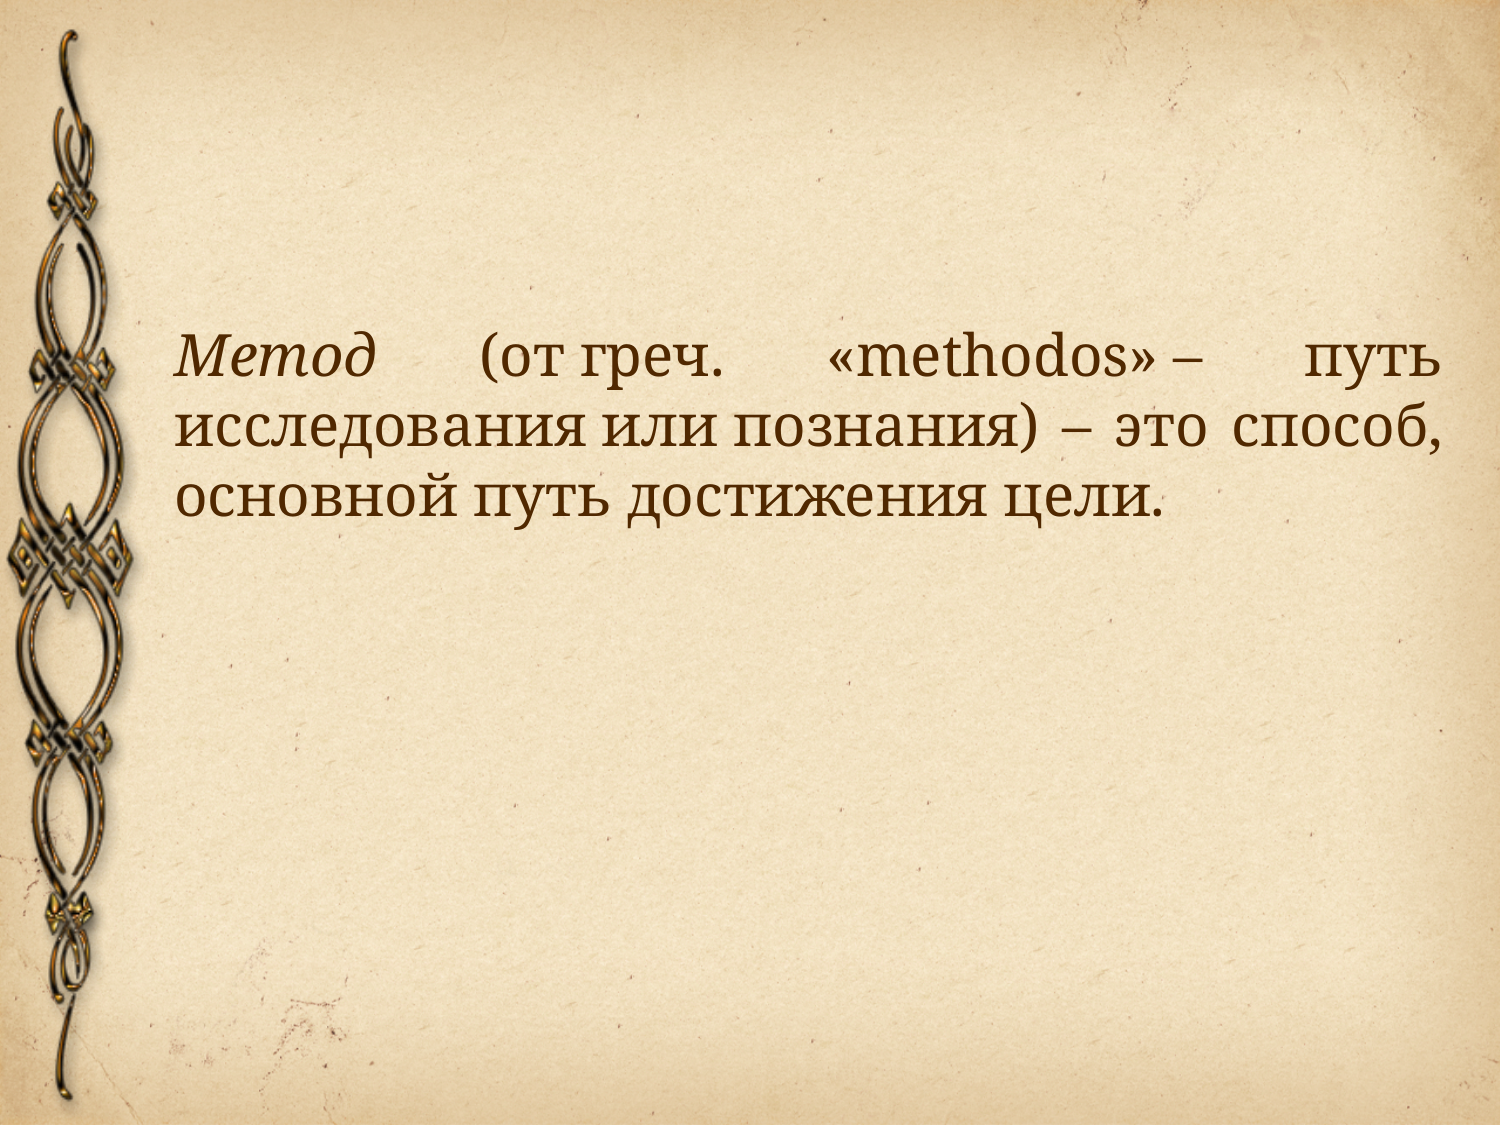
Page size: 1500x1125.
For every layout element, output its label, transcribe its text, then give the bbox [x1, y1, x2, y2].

picture [0, 0, 148, 1125]
list Метод (от греч. «methodos» – путь исследования или познания) – это способ, основной путь достижения цели. [159, 310, 1459, 1041]
